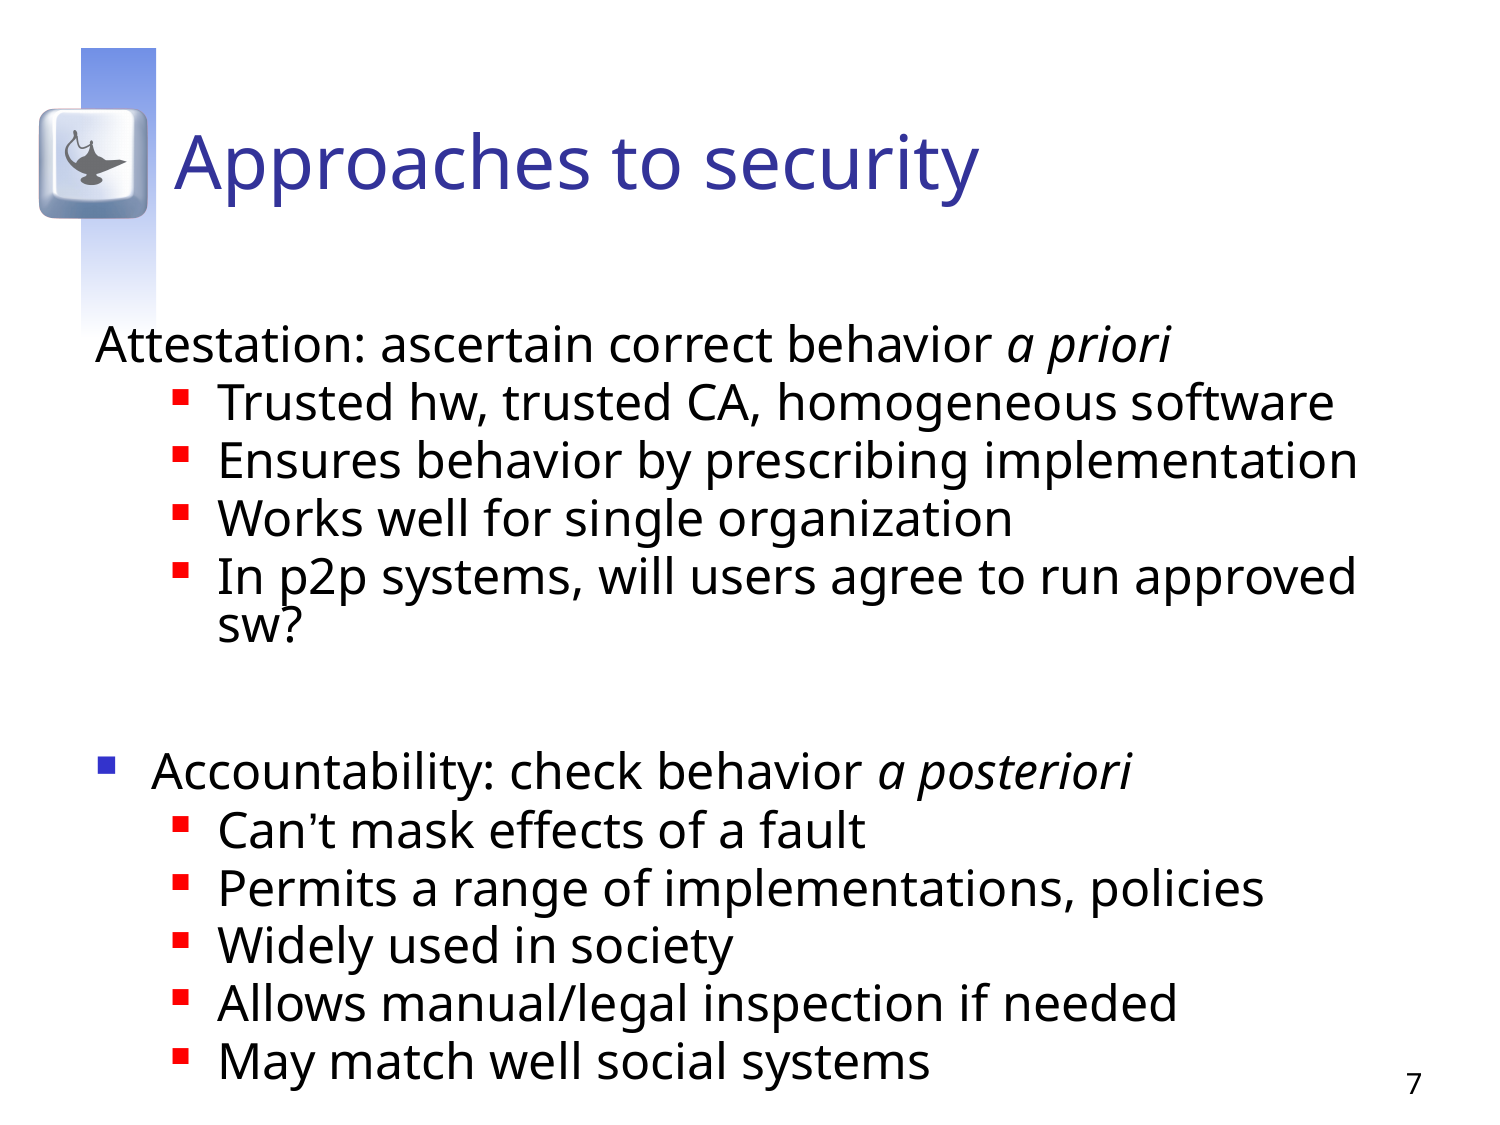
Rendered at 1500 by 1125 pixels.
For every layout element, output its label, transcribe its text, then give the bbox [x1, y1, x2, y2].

picture [38, 108, 149, 220]
title Approaches to security [159, 50, 1438, 213]
list Attestation: ascertain correct behavior a priori Trusted hw, trusted CA, homogeneous software Ensures behavior by prescribing implementation Works well for single organization In p2p systems, will users agree to run approved sw? Accountability: check behavior a posteriori Can’t mask effects of a fault Permits a range of implementations, policies Widely used in society Allows manual/legal inspection if needed May match well social systems [80, 317, 1431, 1061]
slide_number 7 [1125, 1037, 1438, 1113]
